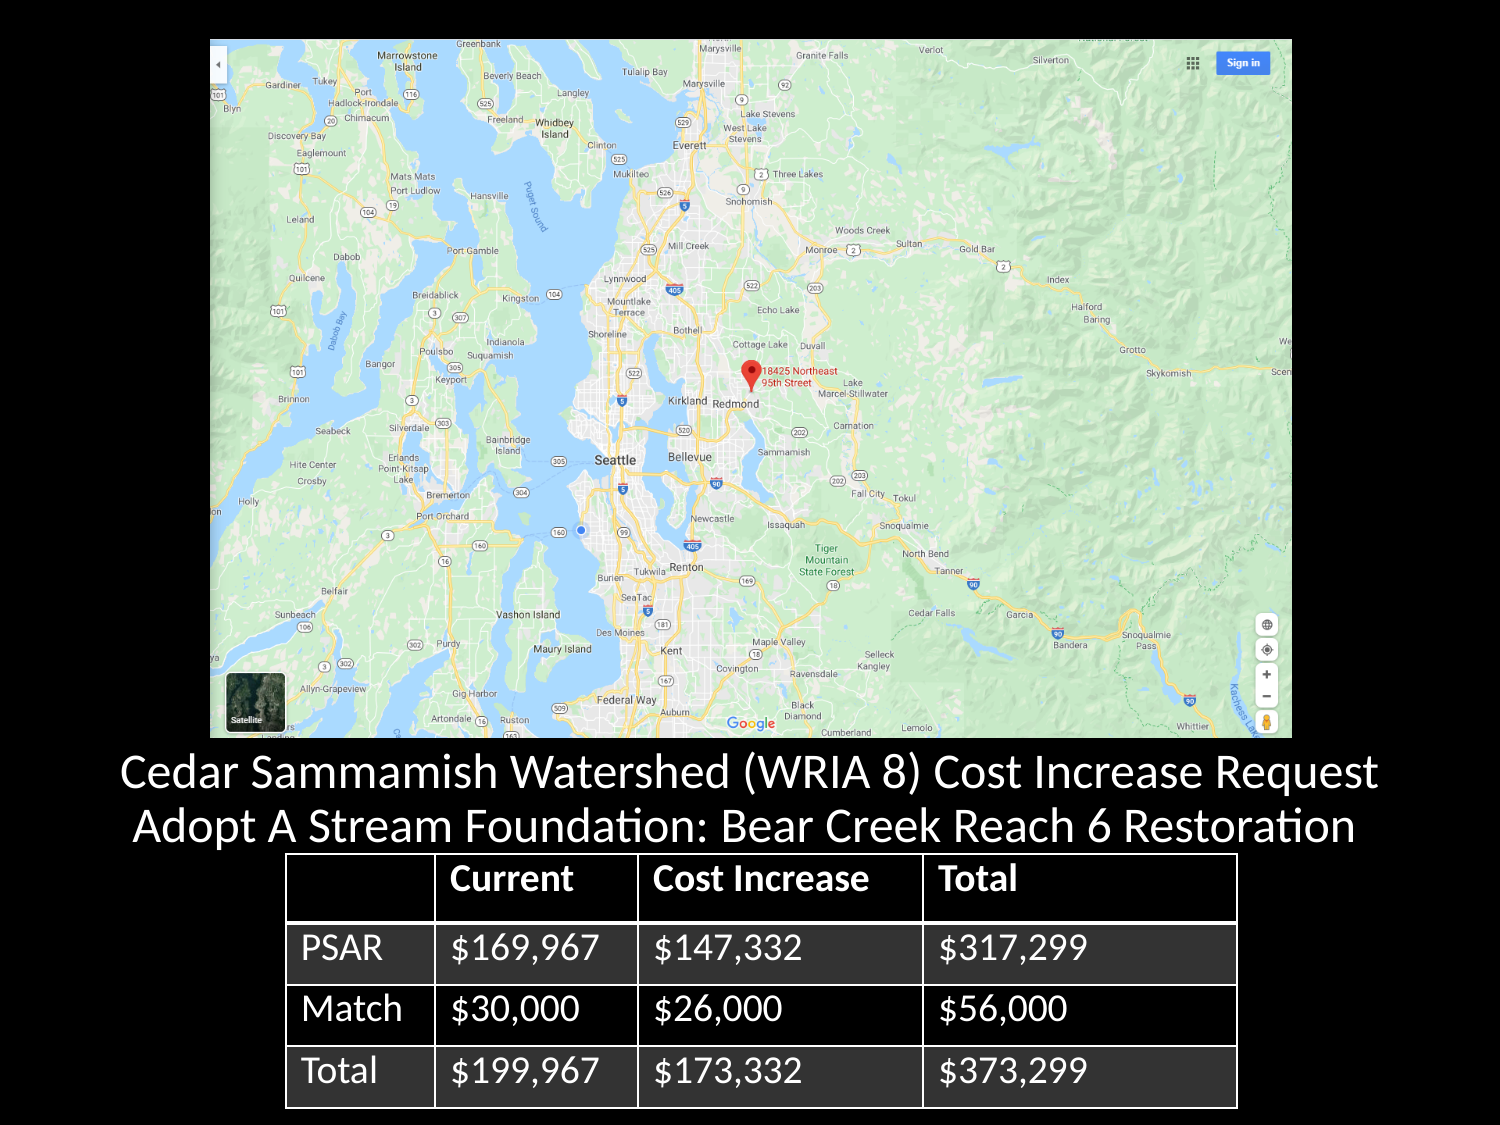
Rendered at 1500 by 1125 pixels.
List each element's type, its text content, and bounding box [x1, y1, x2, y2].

table_cell $317,299 [924, 925, 1236, 984]
table_cell $30,000 [436, 986, 637, 1045]
table_cell $26,000 [639, 986, 922, 1045]
table_cell $169,967 [436, 925, 637, 984]
table_header Current [436, 855, 637, 921]
table_cell $373,299 [924, 1047, 1236, 1107]
table_header Cost Increase [639, 855, 922, 921]
table_cell $147,332 [639, 925, 922, 984]
table_cell $56,000 [924, 986, 1236, 1045]
table_header Total [924, 855, 1236, 921]
table_cell $173,332 [639, 1047, 922, 1107]
picture [210, 39, 1292, 738]
table_header [287, 855, 434, 921]
table_cell PSAR [287, 925, 434, 984]
table_cell $199,967 [436, 1047, 637, 1107]
subtitle Cedar Sammamish Watershed (WRIA 8) Cost Increase Request Adopt A Stream Foundation: Bear Creek Reach 6 Restoration [0, 737, 1500, 1075]
table_cell Total [287, 1047, 434, 1107]
table_cell Match [287, 986, 434, 1045]
